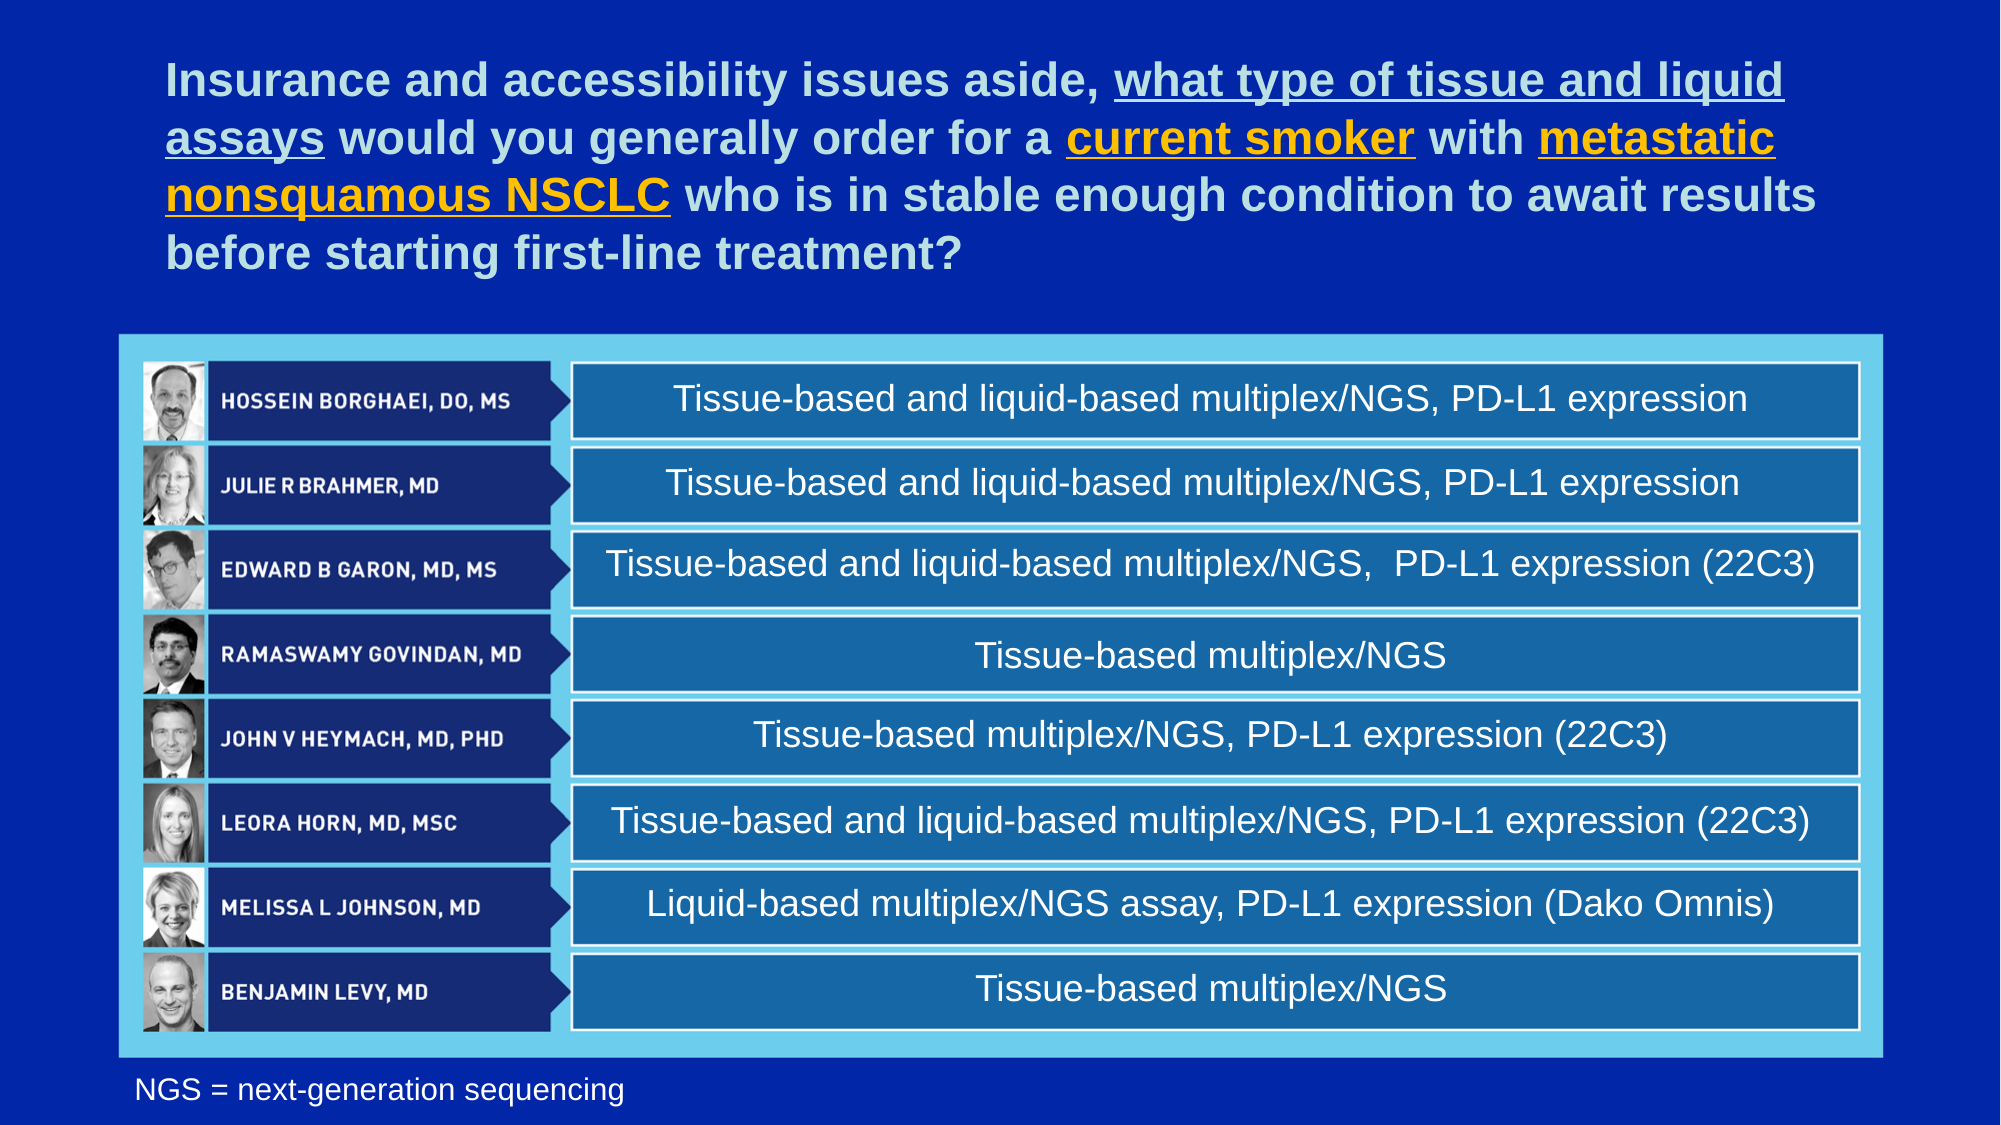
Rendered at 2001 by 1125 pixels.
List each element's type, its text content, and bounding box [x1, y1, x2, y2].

list Tissue-based and liquid-based multiplex/NGS, PD-L1 expression [565, 453, 1850, 525]
list Tissue-based multiplex/NGS [574, 618, 1858, 690]
title Insurance and accessibility issues aside, what type of tissue and liquid assays would you generally order for a current smoker with metastatic nonsquamous NSCLC who is in stable enough condition to await results before starting first-line treatment? [150, 0, 1850, 328]
list Tissue-based multiplex/NGS [574, 948, 1859, 1026]
list Tissue-based and liquid-based multiplex/NGS, PD-L1 expression (22C3) [574, 534, 1858, 605]
list Tissue-based multiplex/NGS, PD-L1 expression (22C3) [574, 704, 1858, 776]
list Tissue-based and liquid-based multiplex/NGS, PD-L1 expression (22C3) [574, 787, 1858, 866]
list Liquid-based multiplex/NGS assay, PD-L1 expression (Dako Omnis) [574, 870, 1858, 948]
text_box NGS = next-generation sequencing [119, 1061, 992, 1114]
picture [0, 0, 2001, 1125]
list Tissue-based and liquid-based multiplex/NGS, PD-L1 expression [574, 362, 1858, 447]
